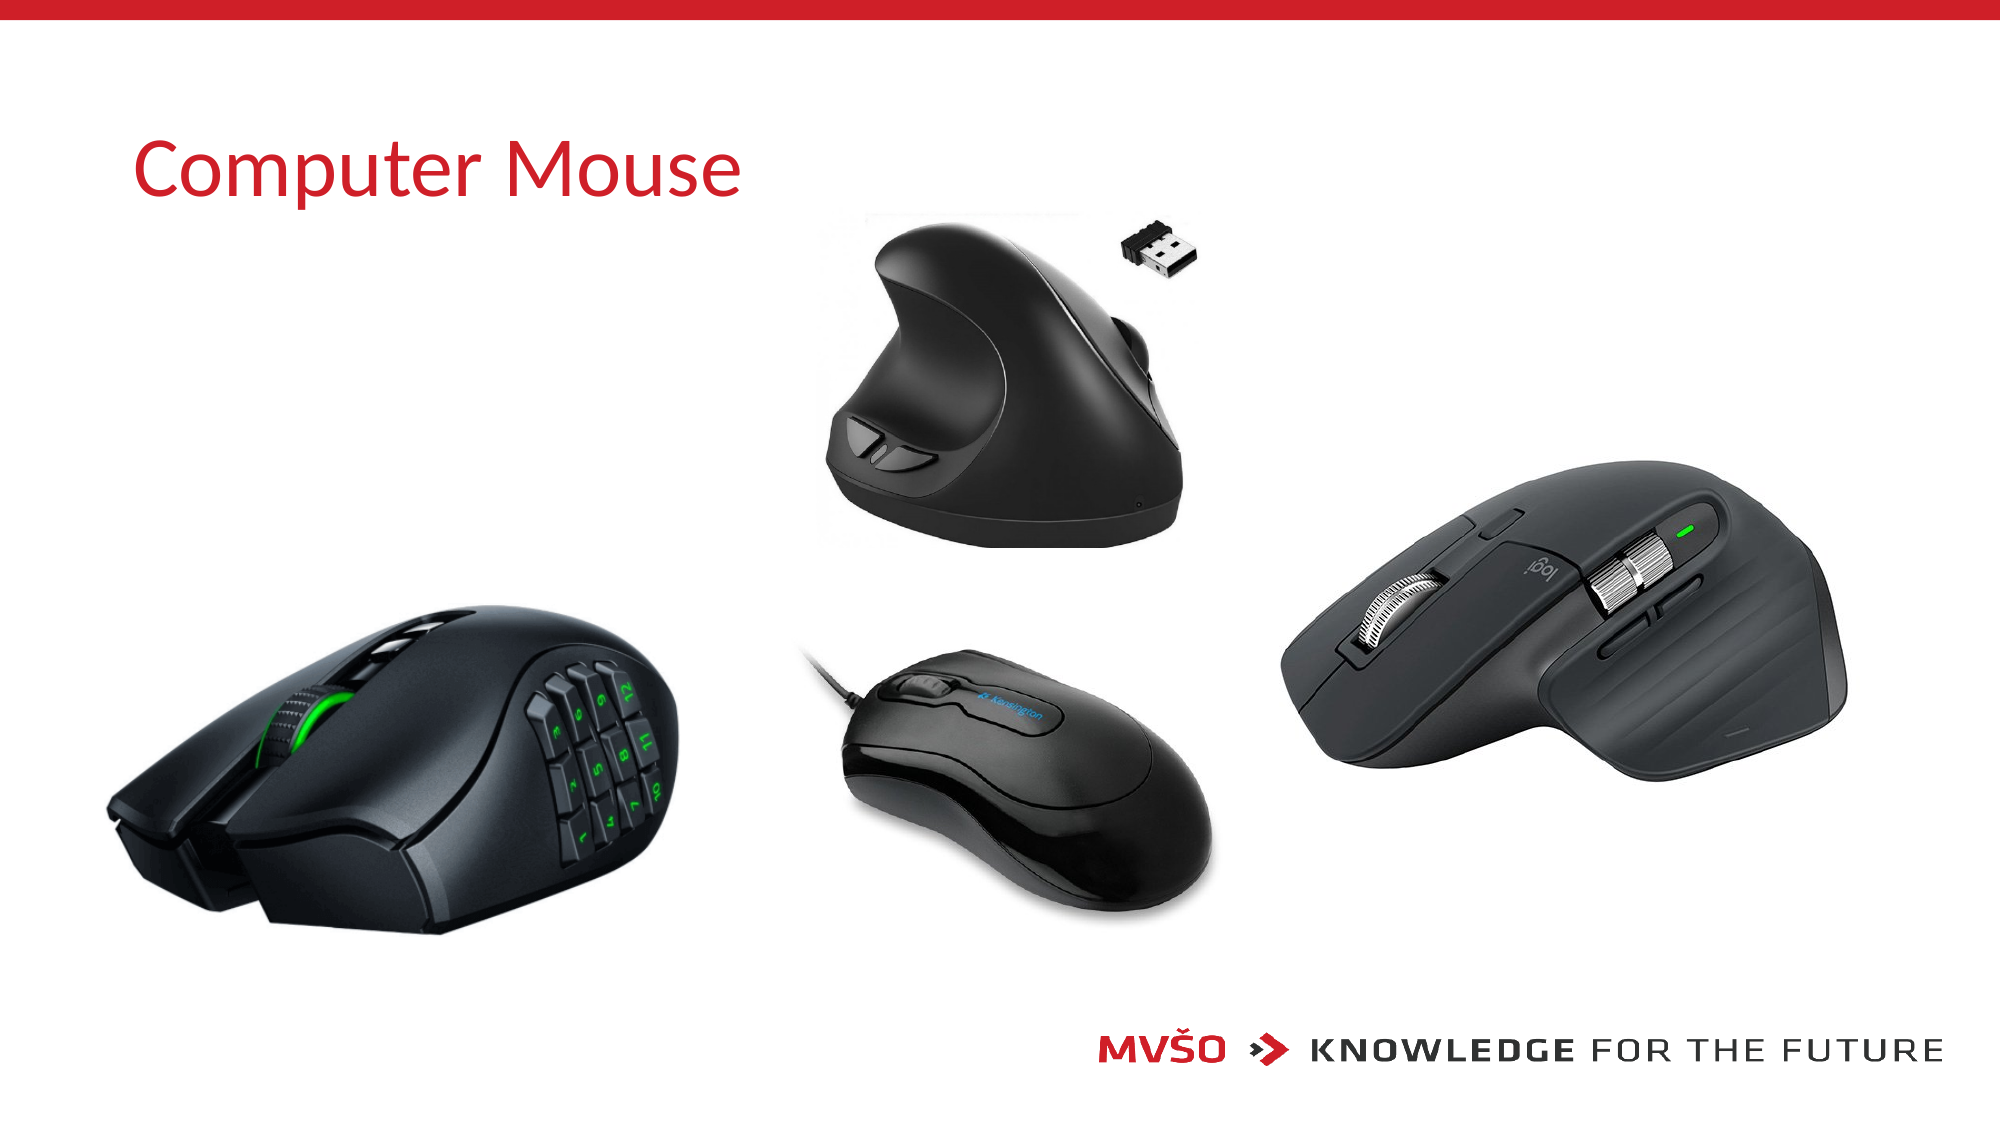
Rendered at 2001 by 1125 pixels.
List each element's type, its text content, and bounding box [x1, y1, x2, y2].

picture [1099, 1028, 1942, 1066]
picture [772, 207, 1912, 1022]
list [40, 603, 744, 938]
title Computer Mouse [118, 59, 1882, 278]
